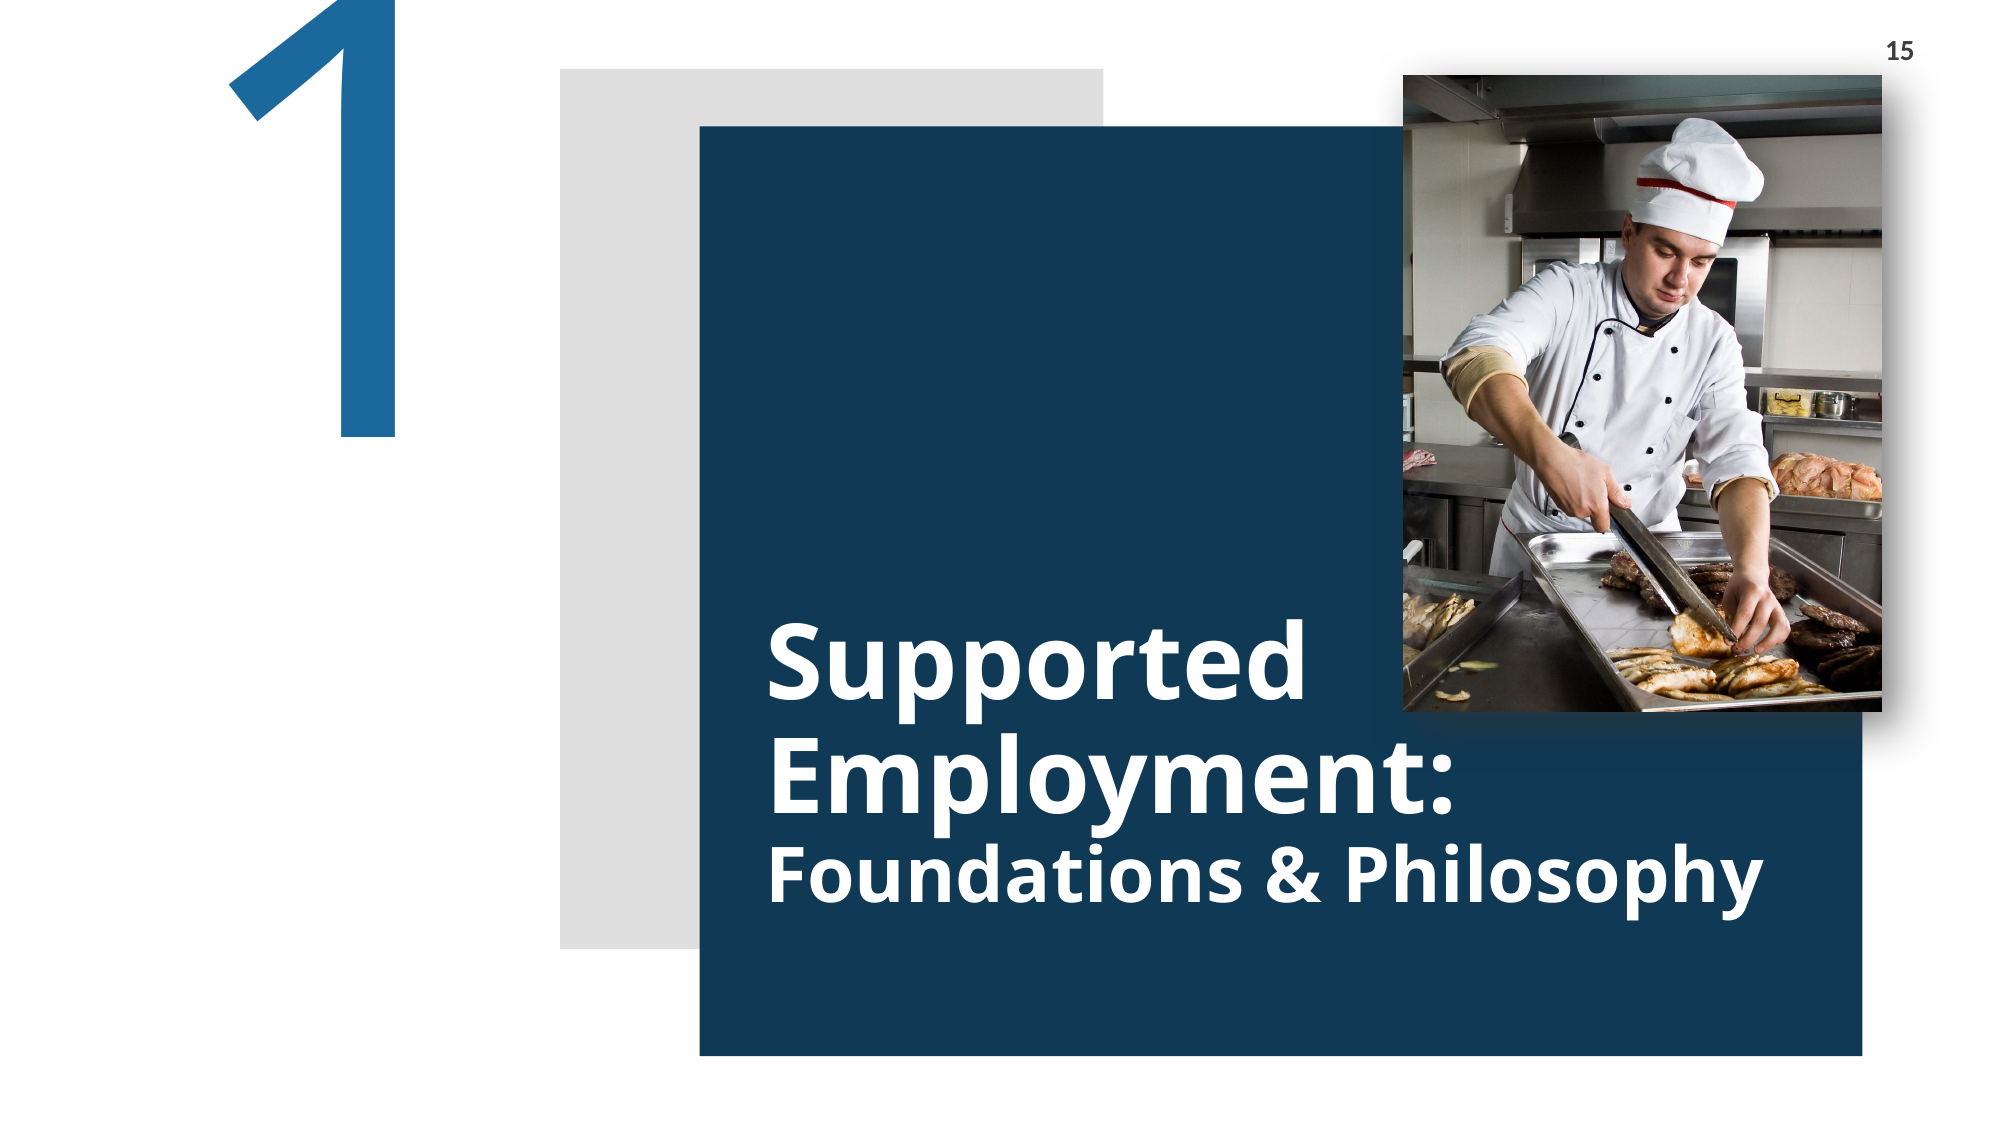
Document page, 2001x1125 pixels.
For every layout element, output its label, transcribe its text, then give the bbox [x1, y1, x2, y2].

title Supported Employment: Foundations & Philosophy [749, 573, 1823, 956]
picture [1403, 0, 1882, 713]
list 1 [137, 60, 546, 573]
